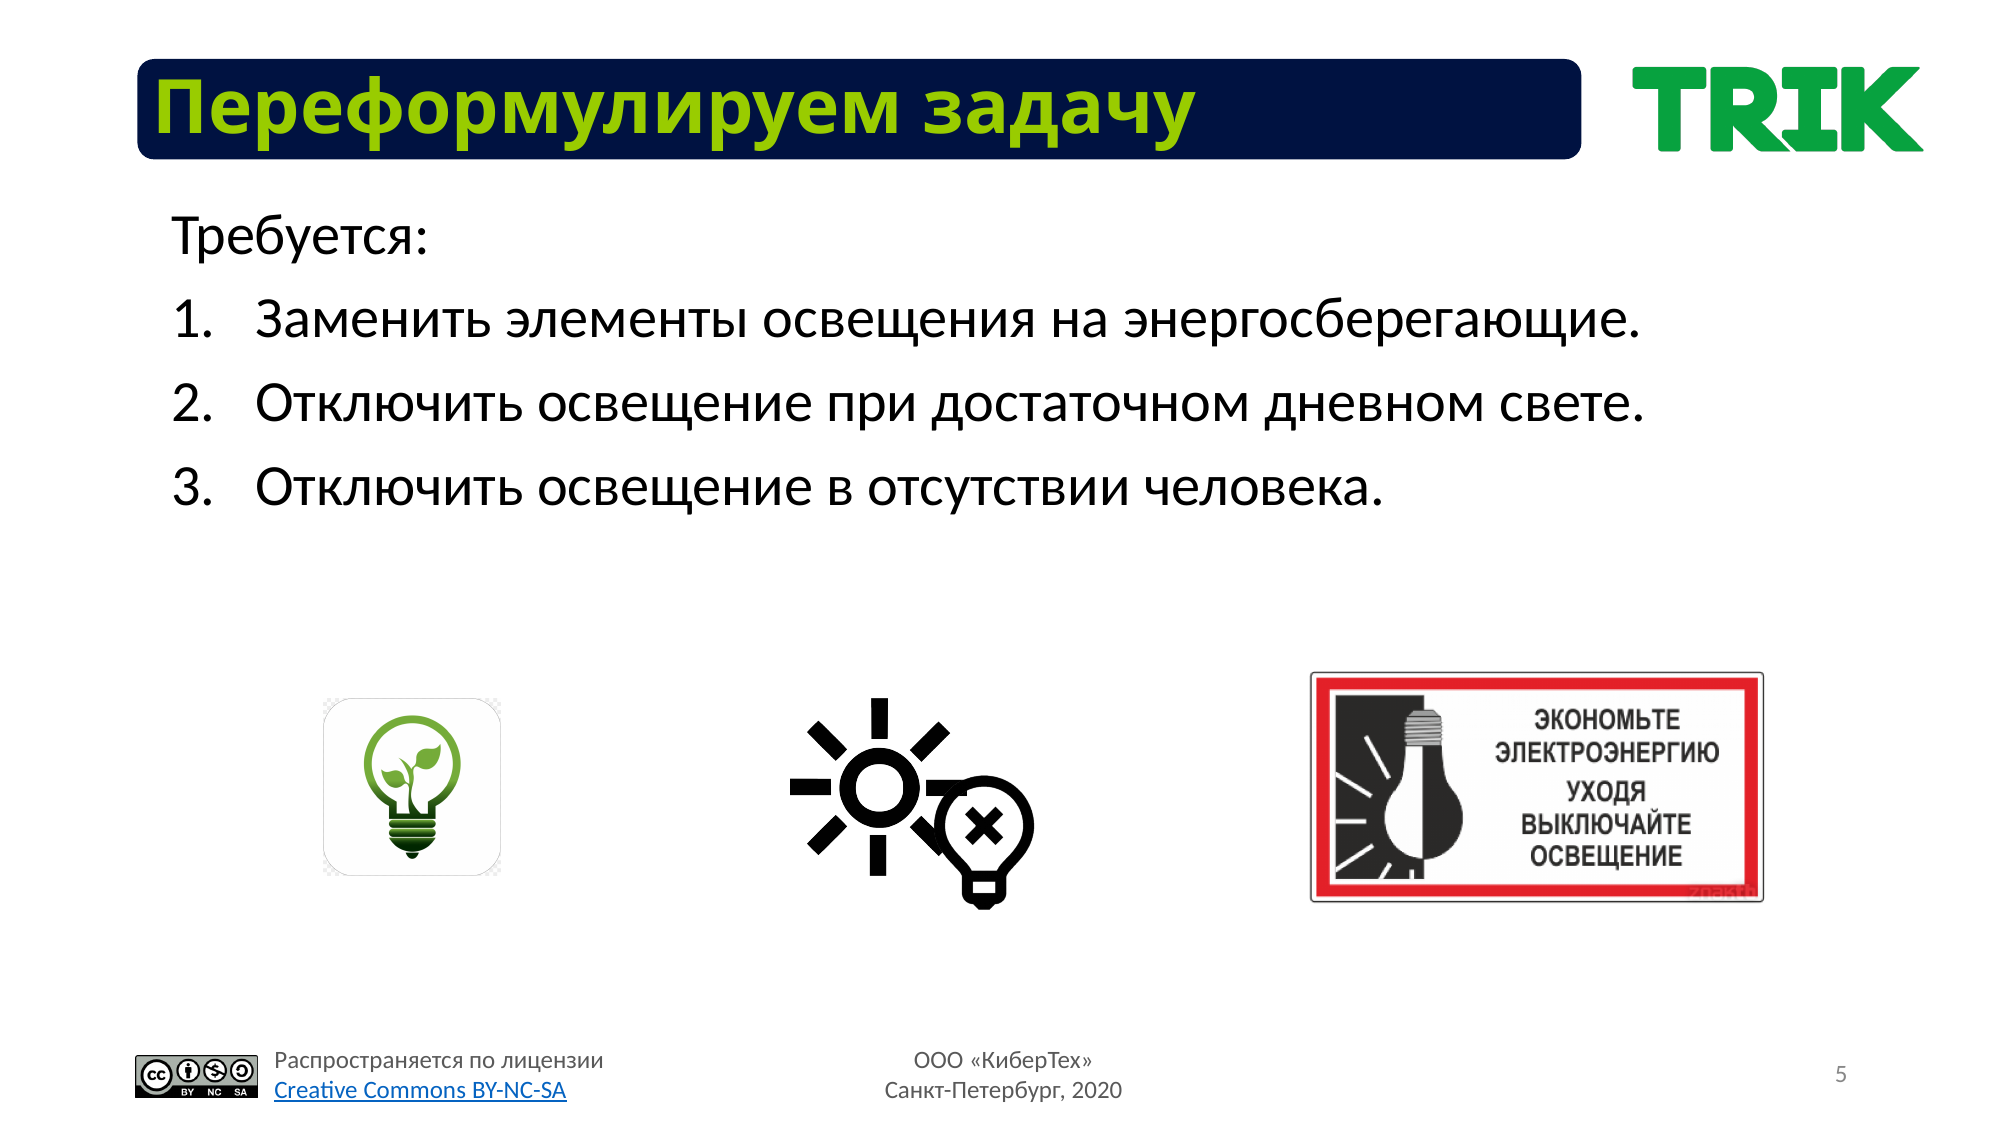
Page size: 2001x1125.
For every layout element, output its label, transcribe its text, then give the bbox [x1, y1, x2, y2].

picture [322, 698, 501, 876]
picture [790, 698, 1073, 932]
picture [135, 1055, 258, 1098]
picture [1308, 668, 1766, 909]
title Переформулируем задачу [137, 61, 1582, 163]
picture [1631, 64, 1924, 154]
slide_number 5 [1412, 1042, 1863, 1103]
list Требуется: Заменить элементы освещения на энергосберегающие. Отключить освещение при достаточном дневном свете. Отключить освещение в отсутствии человека. [137, 196, 1863, 574]
